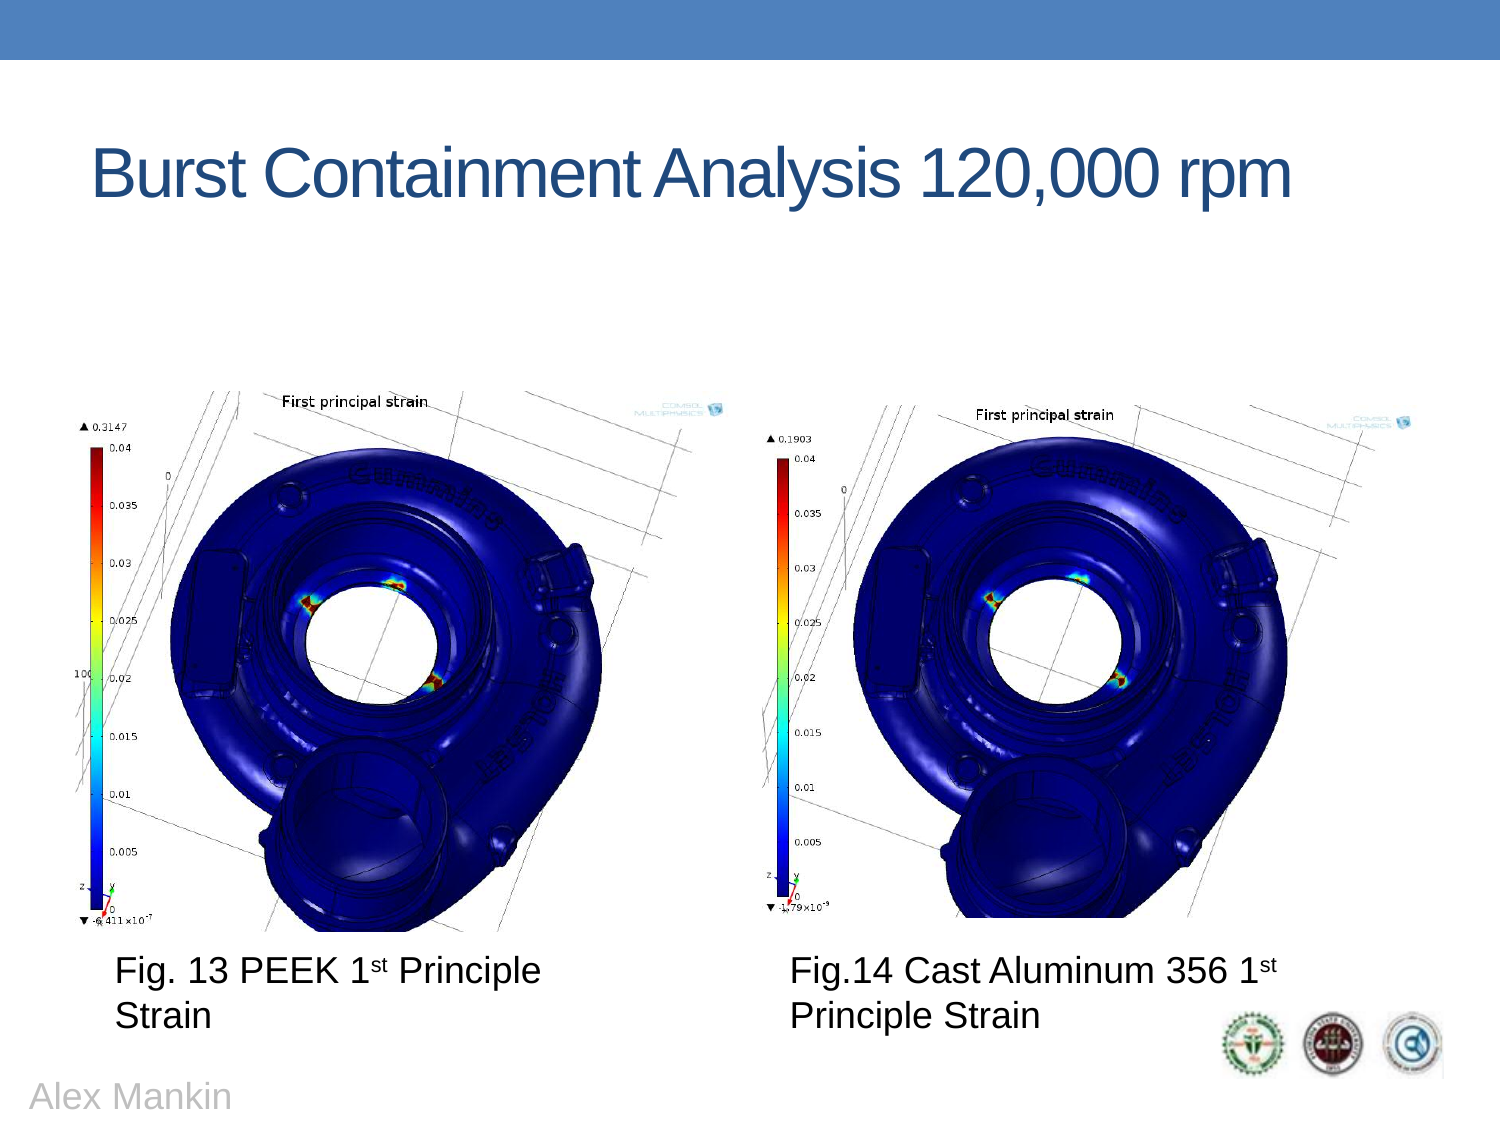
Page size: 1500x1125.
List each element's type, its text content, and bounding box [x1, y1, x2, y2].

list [74, 391, 738, 932]
text_box Alex Mankin [13, 1064, 248, 1125]
picture [1212, 1010, 1444, 1079]
title Burst Containment Analysis 120,000 rpm [75, 87, 1425, 250]
text_box Fig. 13 PEEK 1st Principle Strain [99, 940, 613, 1044]
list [762, 405, 1426, 918]
text_box Fig.14 Cast Aluminum 356 1st Principle Strain [774, 938, 1369, 1044]
